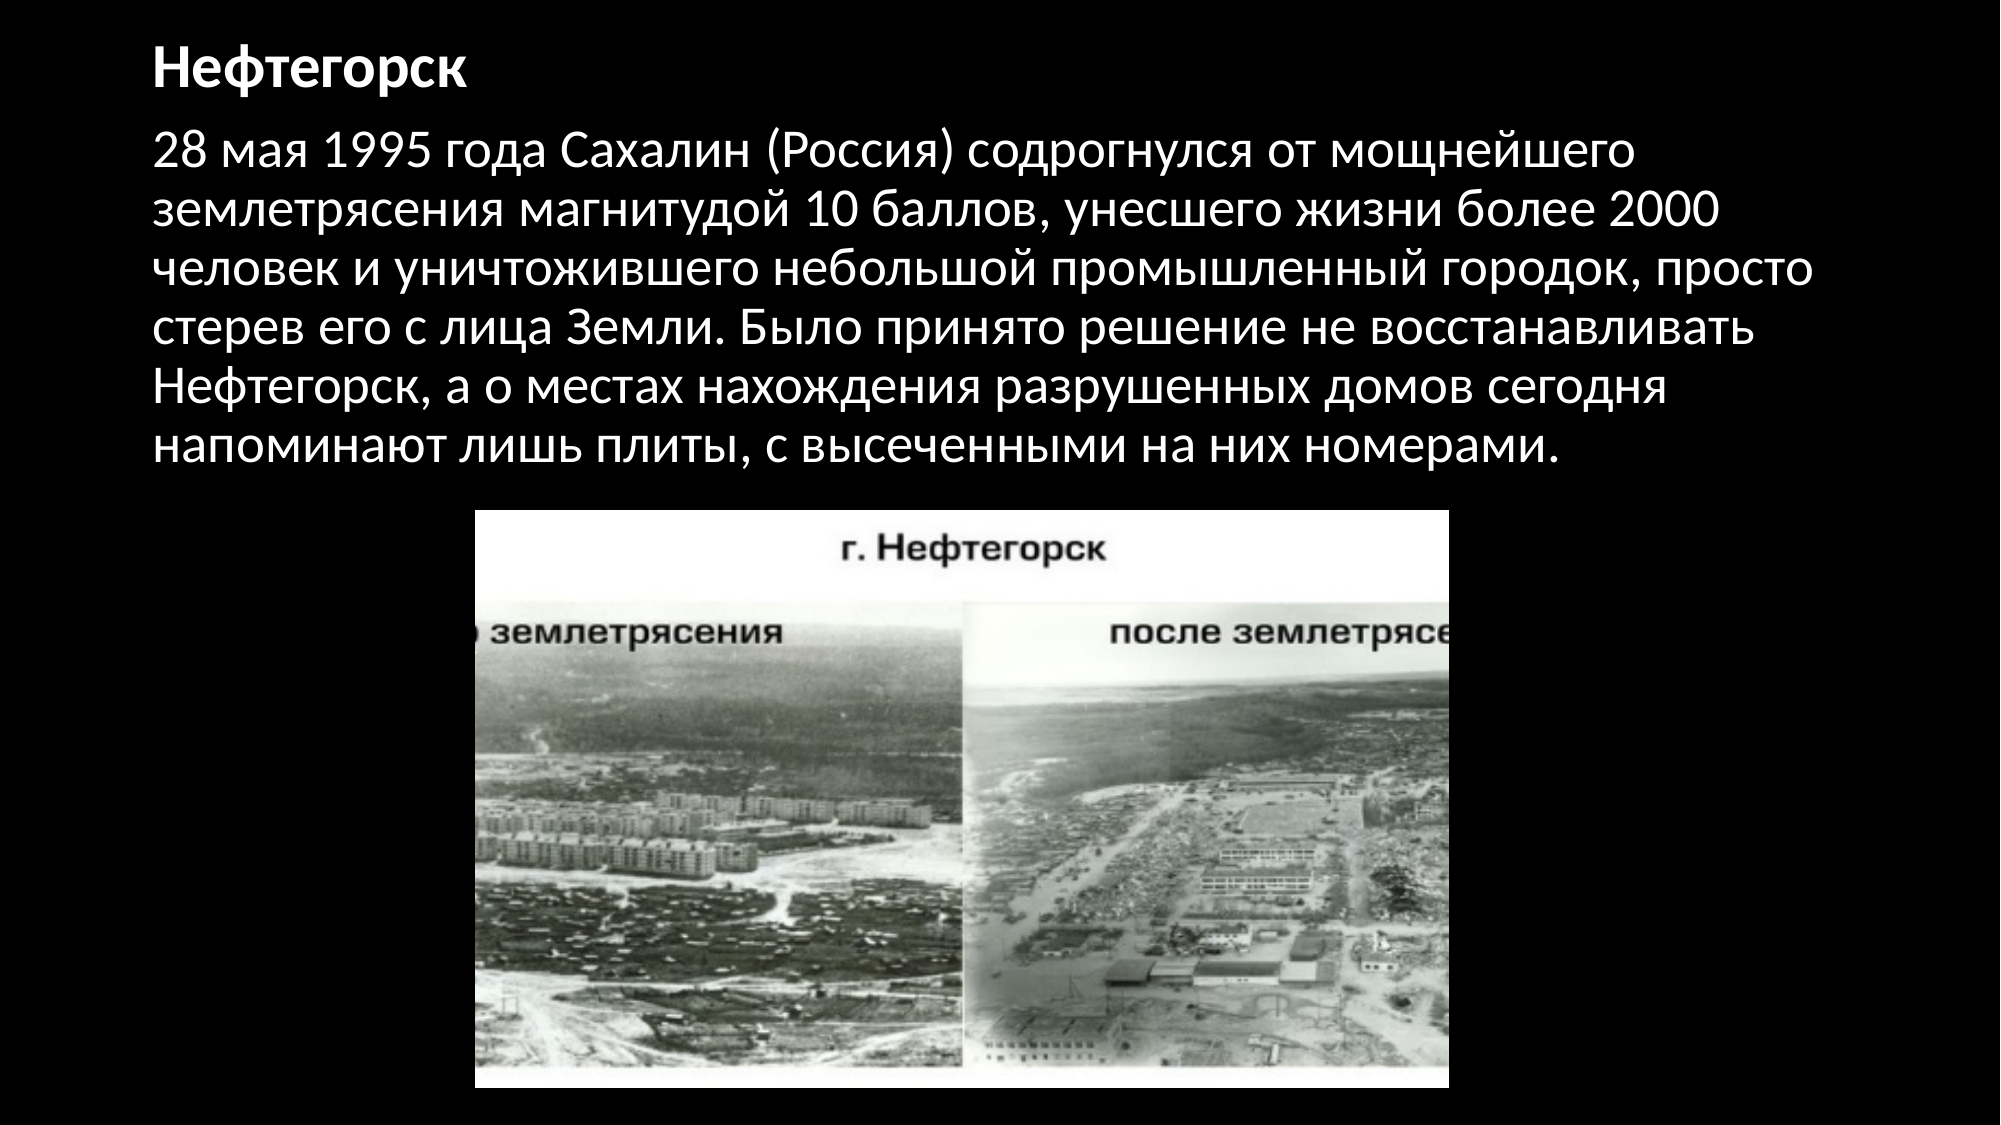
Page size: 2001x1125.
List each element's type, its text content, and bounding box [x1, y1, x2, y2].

picture [475, 510, 1449, 1088]
list Нефтегорск 28 мая 1995 года Сахалин (Россия) содрогнулся от мощнейшего землетрясения магнитудой 10 баллов, унесшего жизни более 2000 человек и уничтожившего небольшой промышленный городок, просто стерев его с лица Земли. Было принято решение не восстанавливать Нефтегорск, а о местах нахождения разрушенных домов сегодня напоминают лишь плиты, с высеченными на них номерами. [137, 25, 1863, 488]
